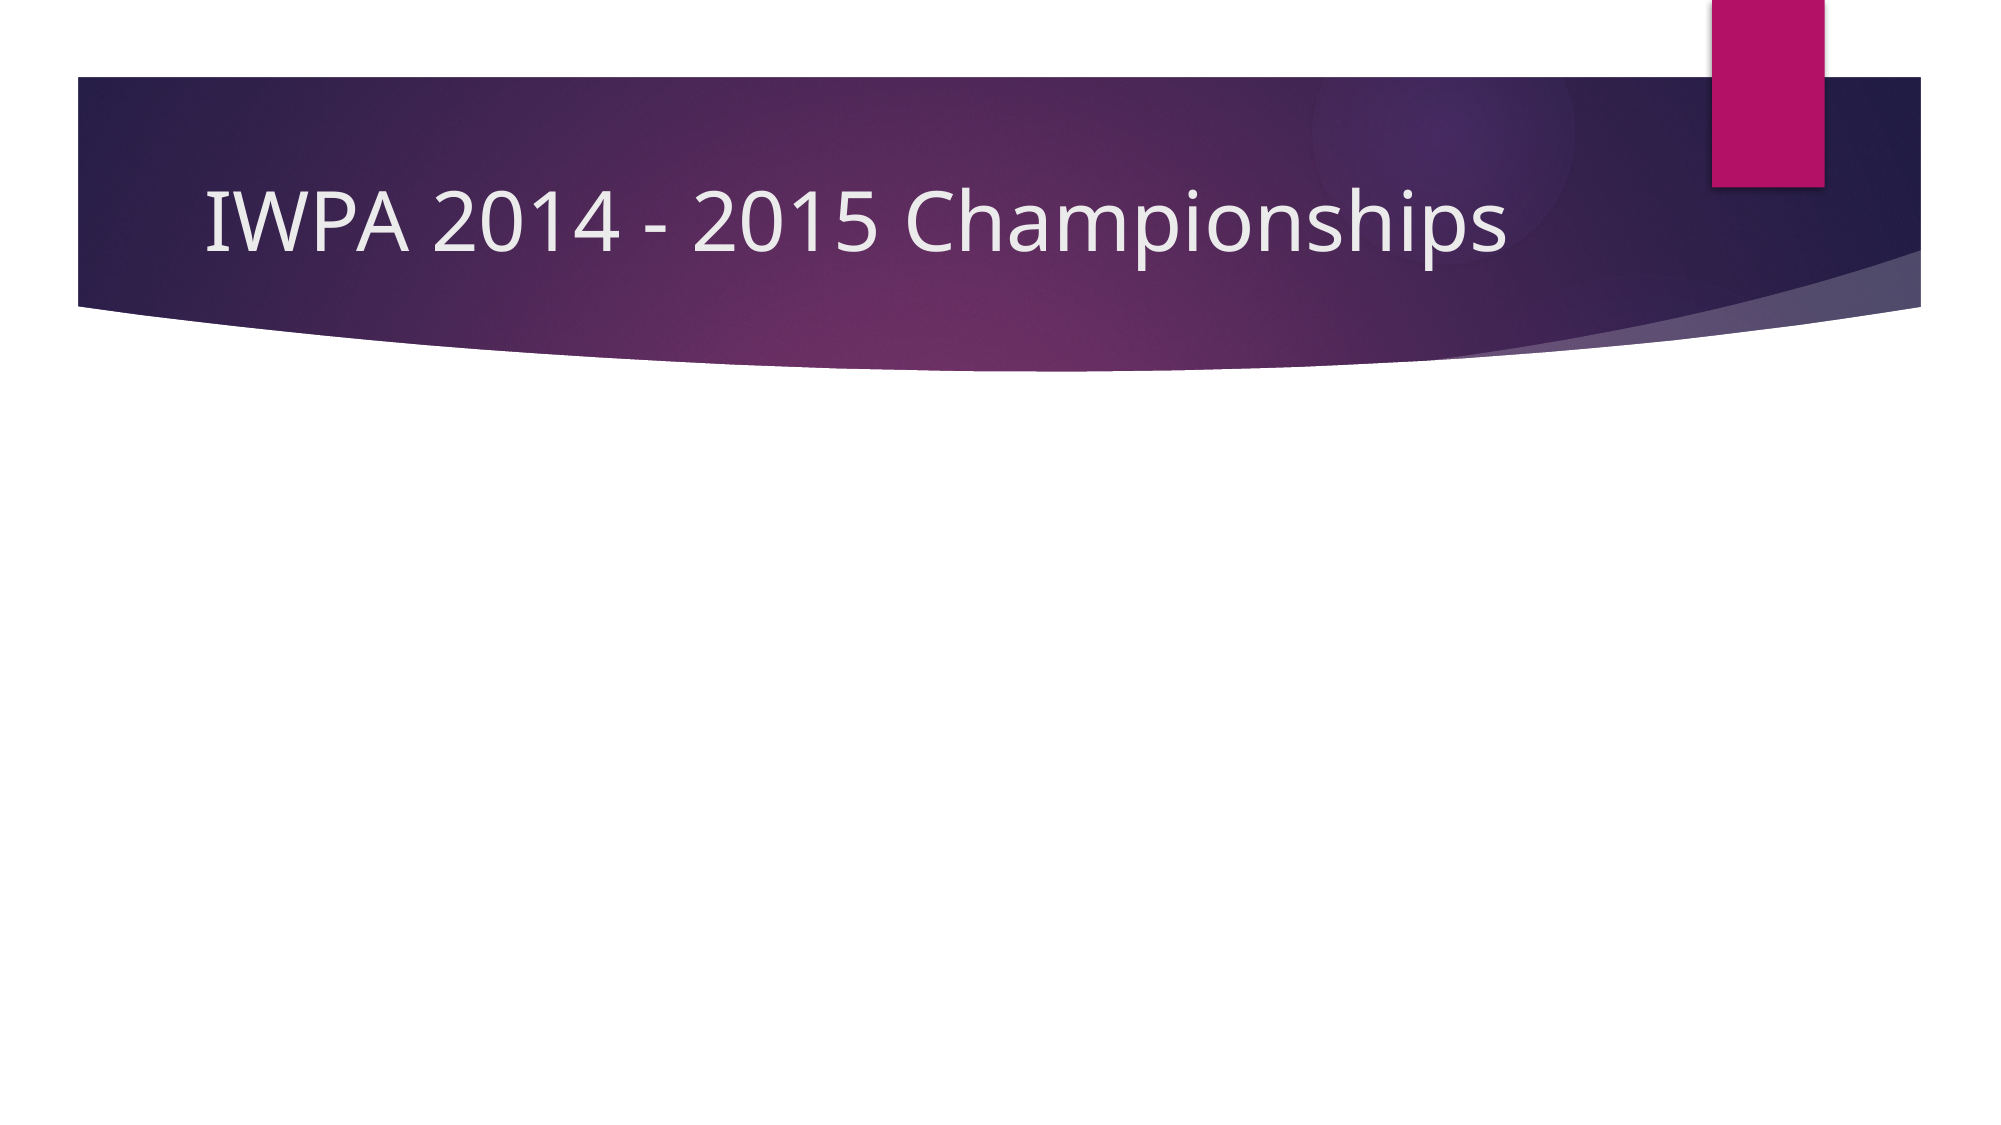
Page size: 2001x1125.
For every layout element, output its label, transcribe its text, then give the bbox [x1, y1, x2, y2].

title IWPA 2014 - 2015 Championships [189, 159, 1627, 276]
